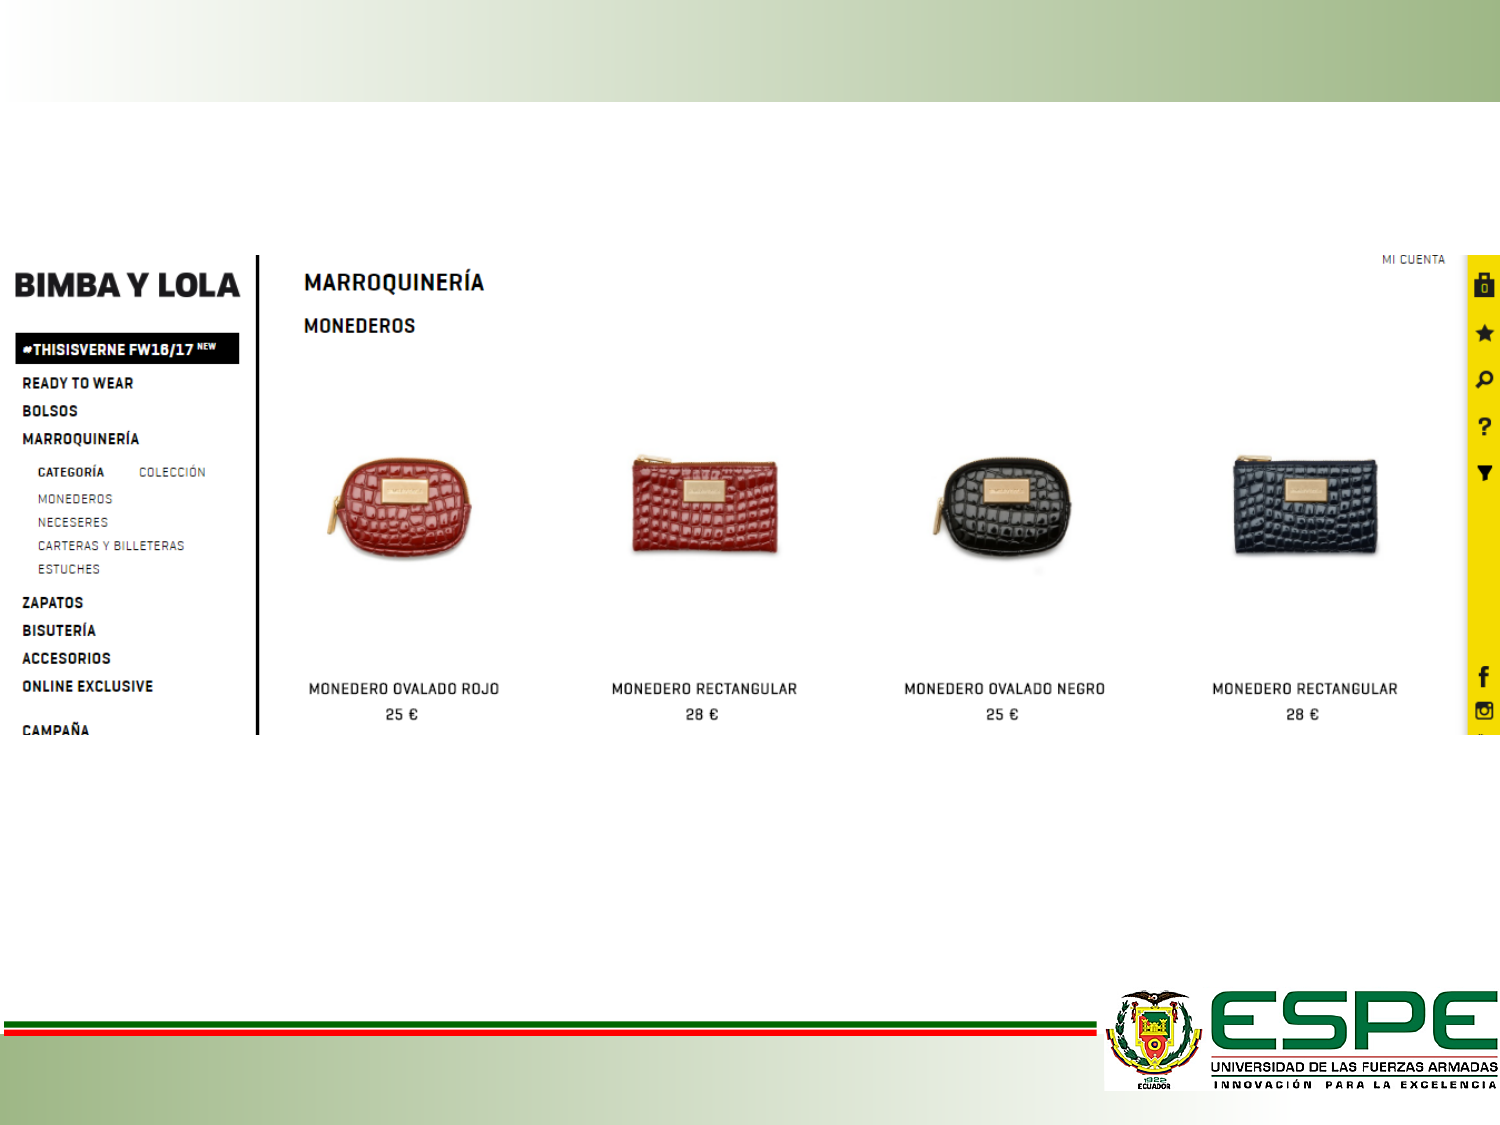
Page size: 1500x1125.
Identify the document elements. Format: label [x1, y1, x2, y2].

picture [1104, 976, 1500, 1091]
picture [0, 255, 1500, 735]
